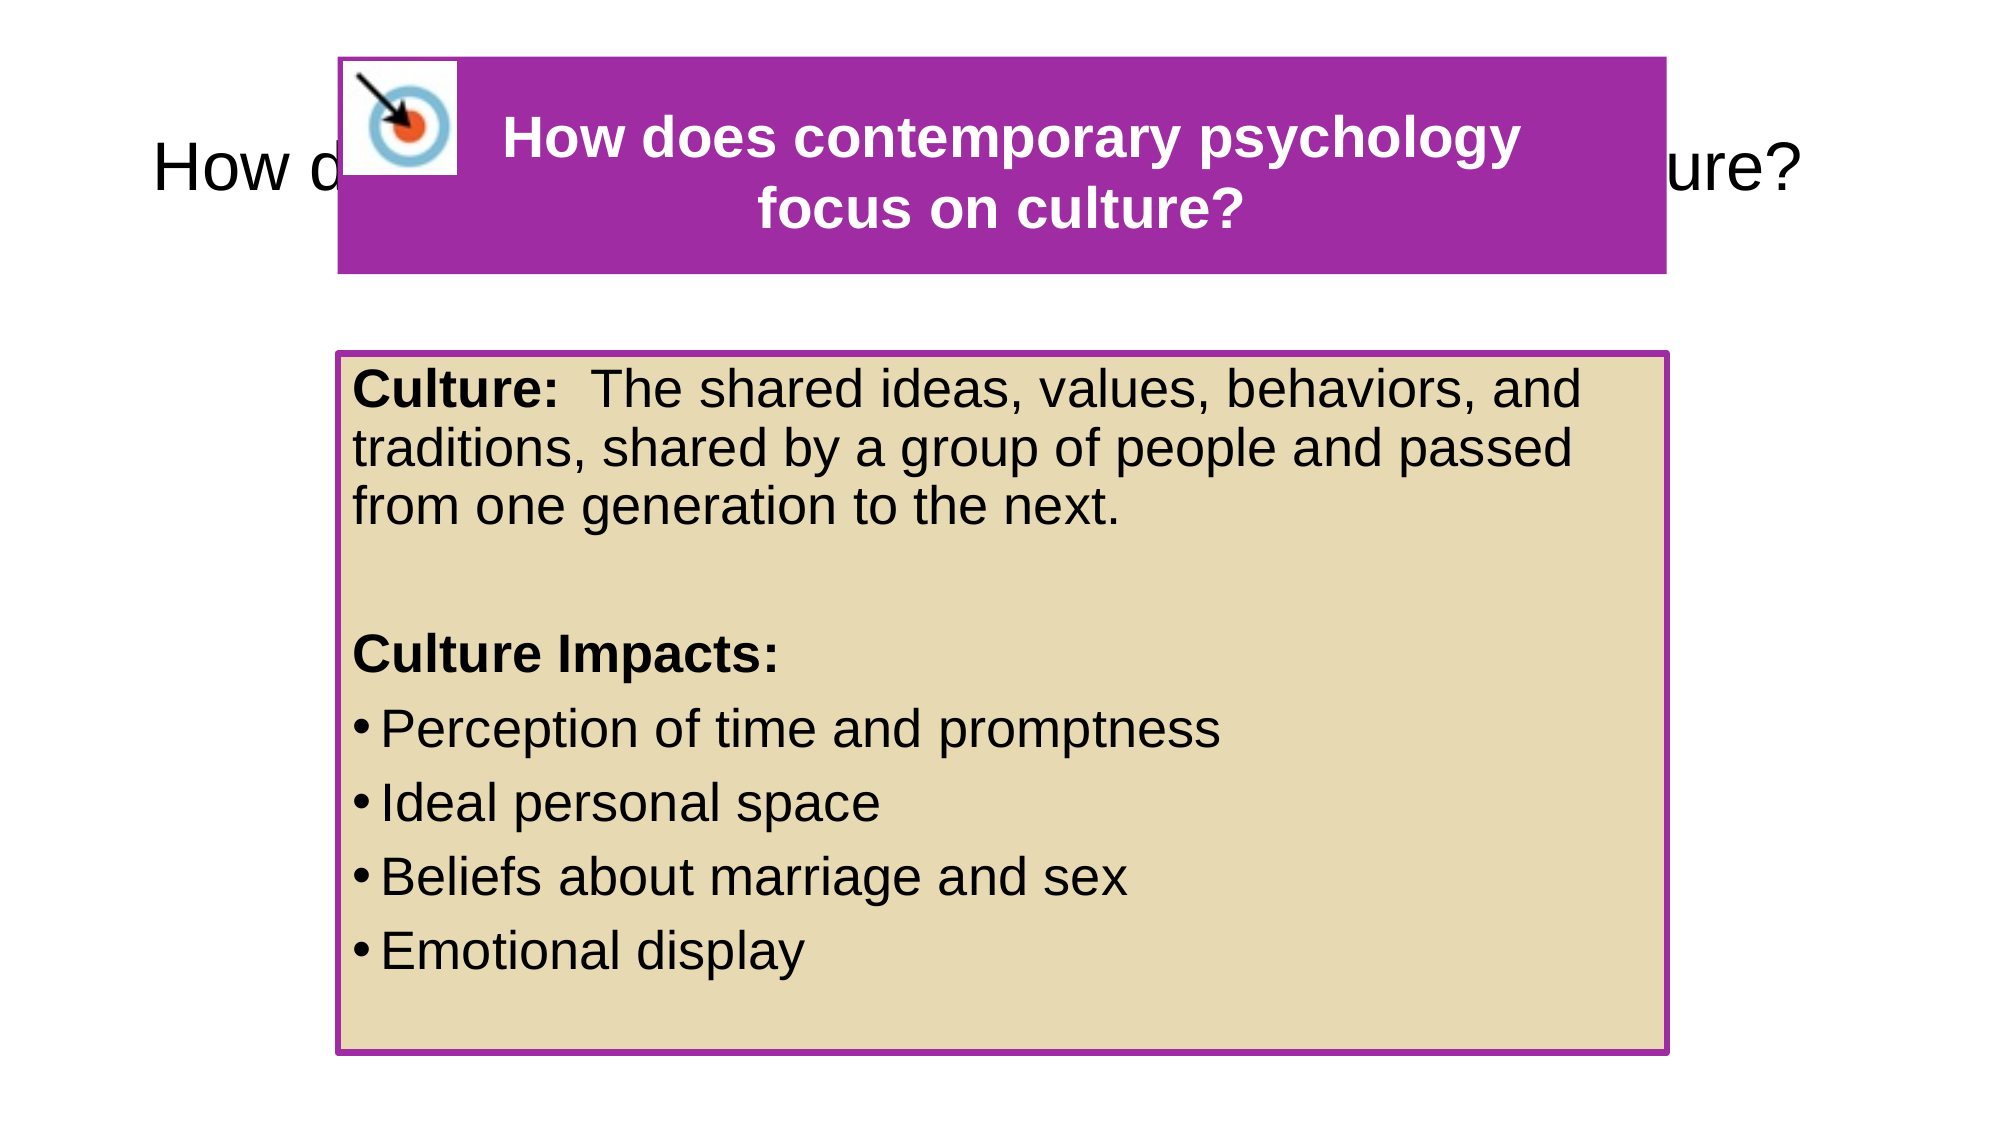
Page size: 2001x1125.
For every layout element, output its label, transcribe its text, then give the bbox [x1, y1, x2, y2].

text_box How does contemporary psychology focus on culture? [337, 56, 1667, 275]
title How does contemporary psychology focus on culture? [137, 59, 1863, 278]
picture [343, 61, 457, 175]
text_box Culture: The shared ideas, values, behaviors, and traditions, shared by a group of people and passed from one generation to the next. Culture Impacts: Perception of time and promptness Ideal personal space Beliefs about marriage and sex Emotional display [337, 353, 1667, 1053]
